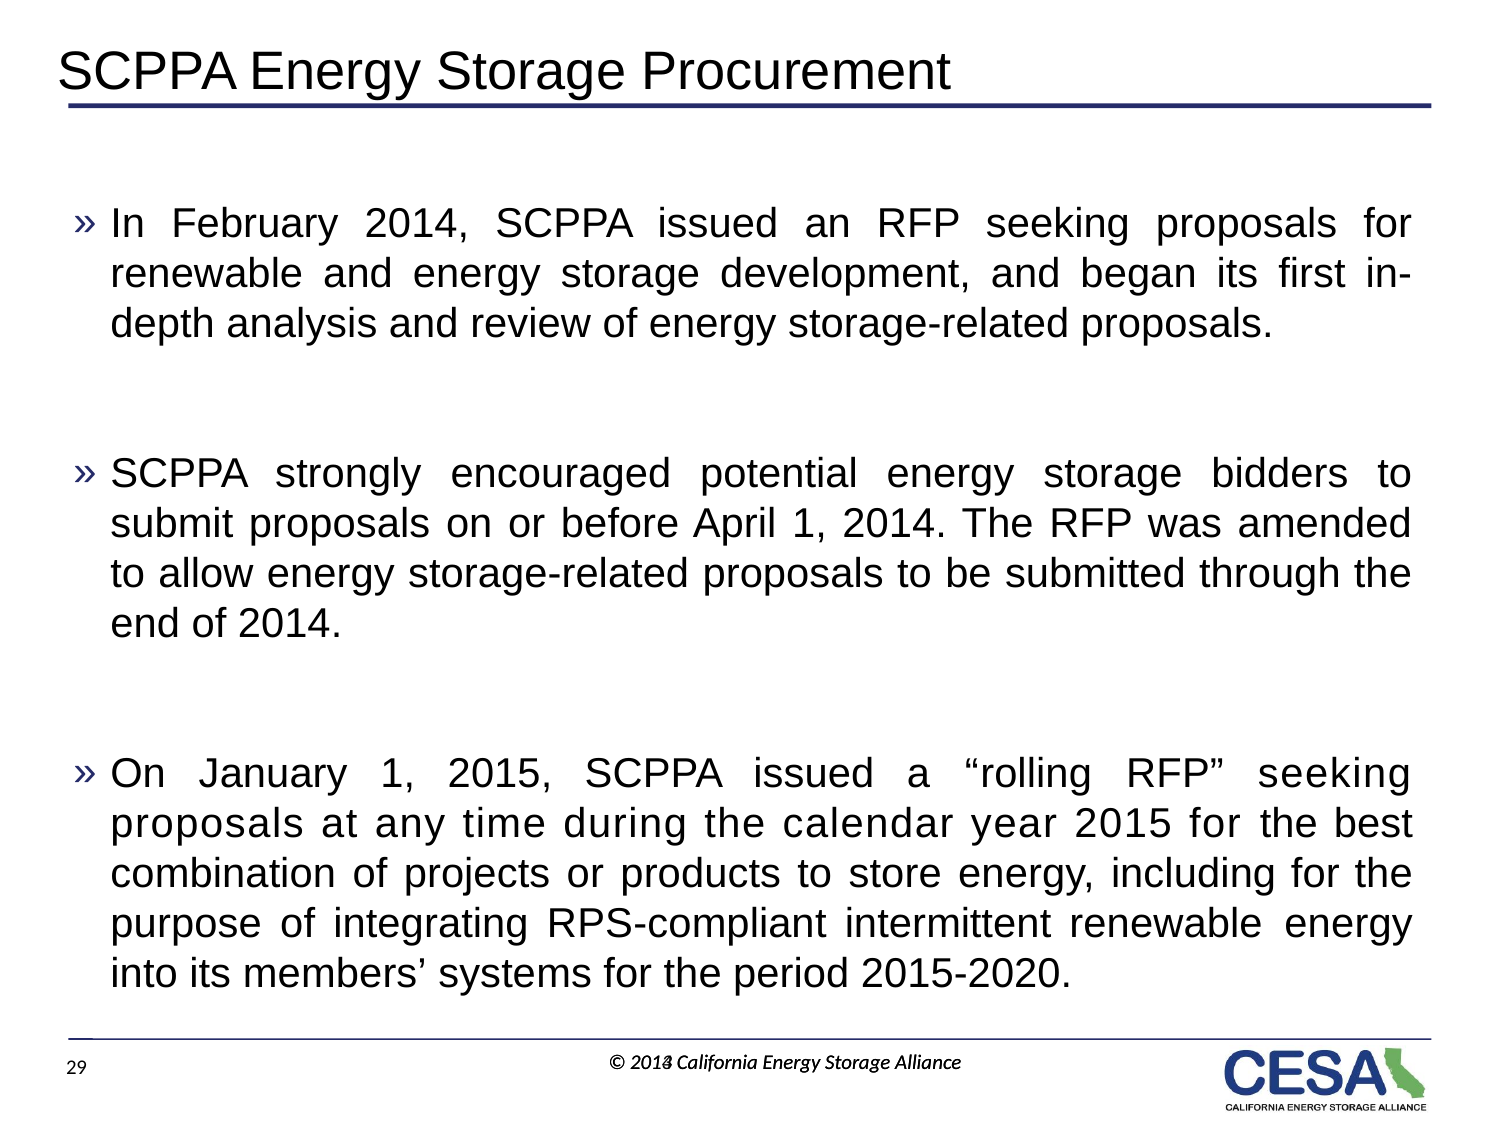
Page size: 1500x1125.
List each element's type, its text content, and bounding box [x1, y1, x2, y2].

slide_number 28 [65, 1053, 140, 1080]
text_box In February 2014, SCPPA issued an RFP seeking proposals for renewable and energy storage development, and began its first in-depth analysis and review of energy storage-related proposals. SCPPA strongly encouraged potential energy storage bidders to submit proposals on or before April 1, 2014. The RFP was amended to allow energy storage-related proposals to be submitted through the end of 2014. On January 1, 2015, SCPPA issued a “rolling RFP” seeking proposals at any time during the calendar year 2015 for the best combination of projects or products to store energy, including for the purpose of integrating RPS-compliant intermittent renewable energy into its members’ systems for the period 2015-2020. [58, 188, 1428, 935]
picture [1220, 1045, 1431, 1113]
title SCPPA Energy Storage Procurement [57, 22, 1500, 101]
